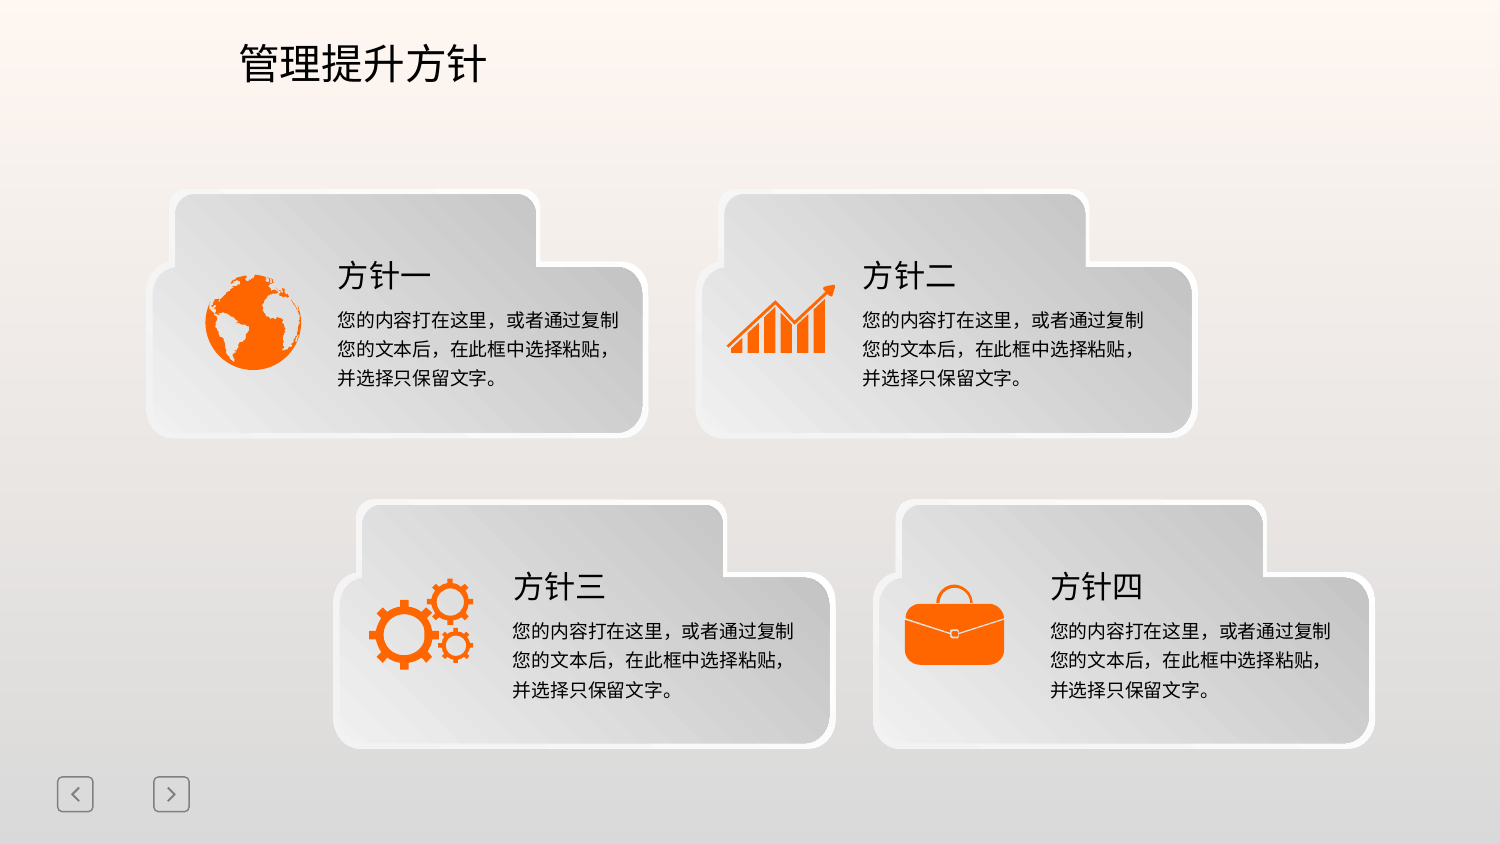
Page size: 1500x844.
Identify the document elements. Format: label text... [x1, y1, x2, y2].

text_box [146, 188, 649, 439]
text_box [872, 499, 1376, 749]
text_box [695, 188, 1198, 439]
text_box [333, 499, 836, 749]
title 管理提升方针 [226, 32, 502, 94]
